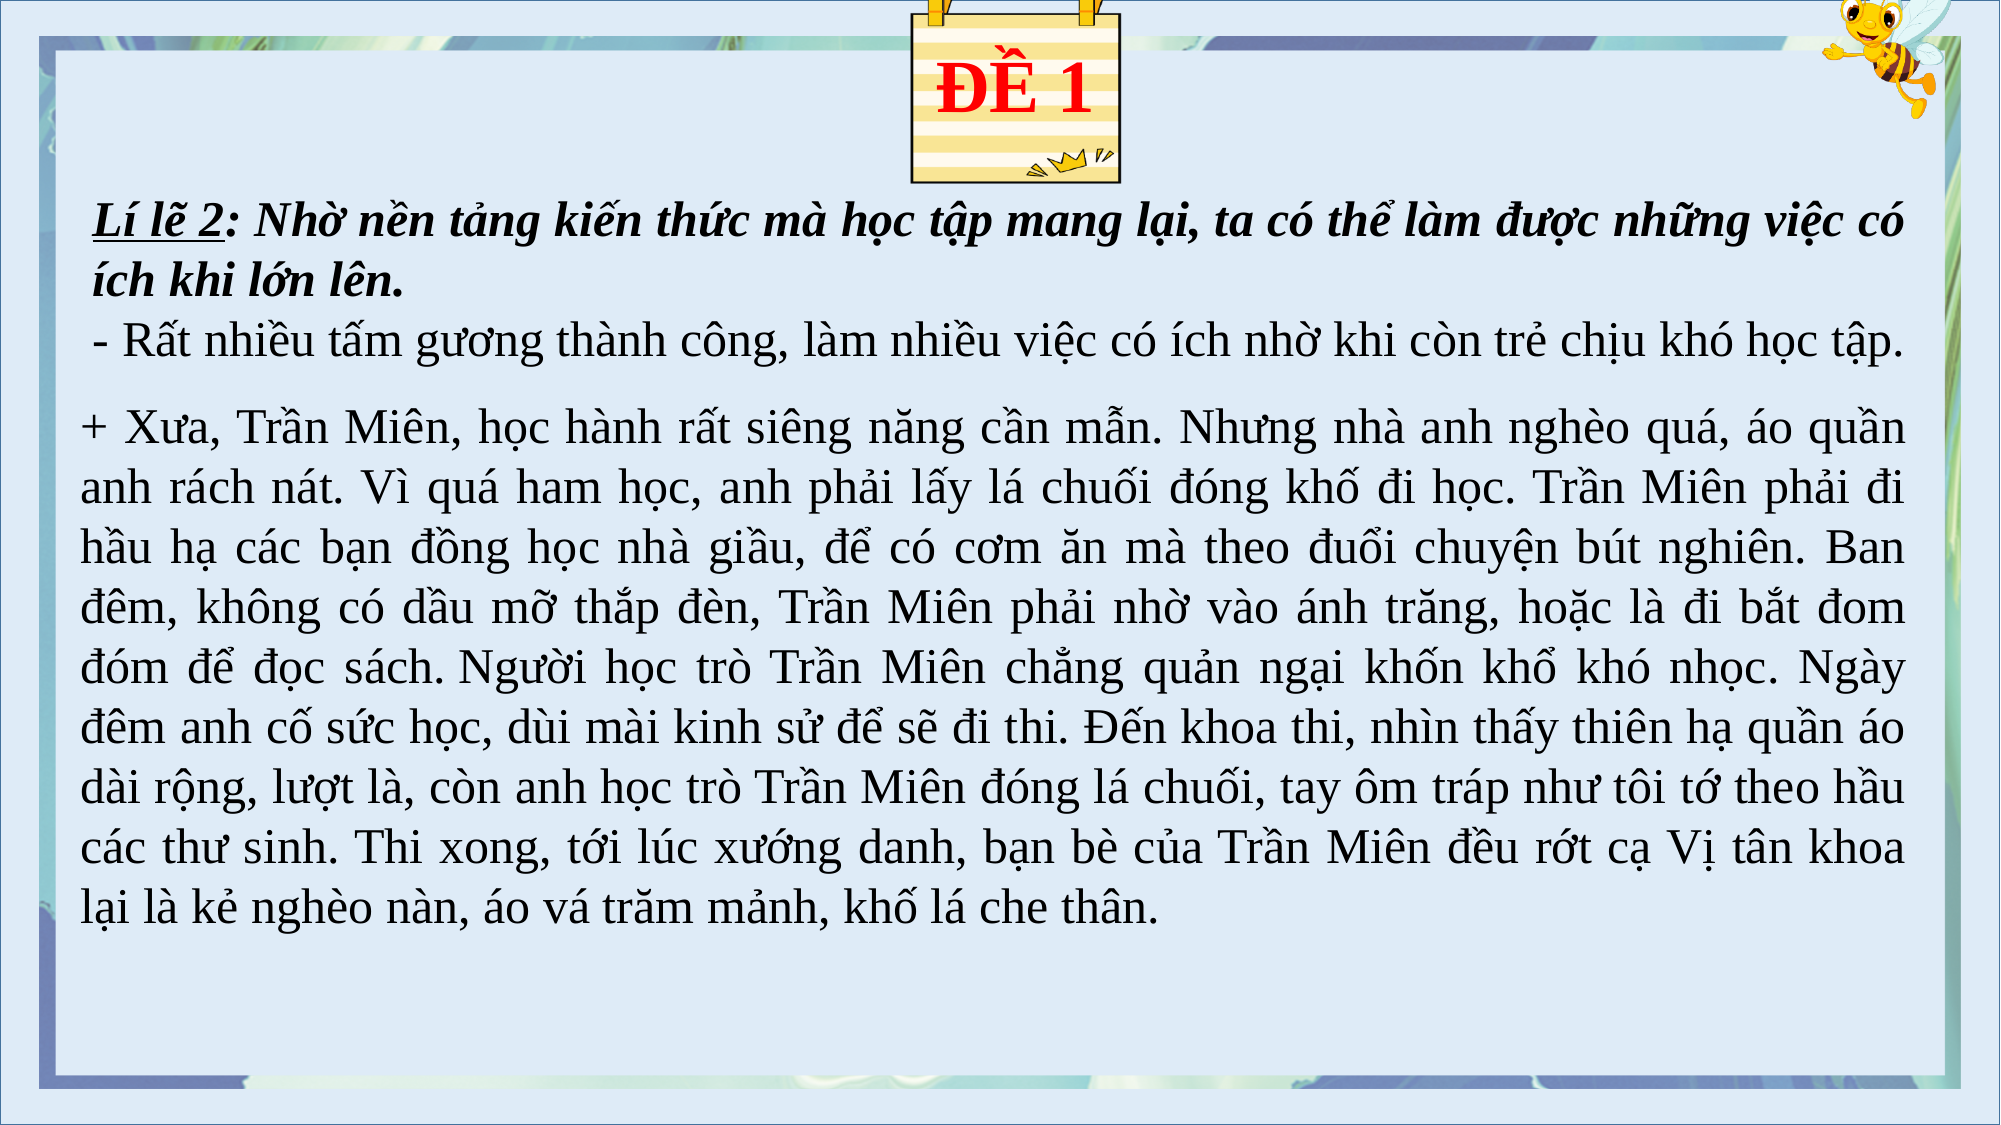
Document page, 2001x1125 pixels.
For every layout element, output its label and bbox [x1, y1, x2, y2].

picture [39, 0, 1961, 1089]
text_box [0, 0, 2000, 1125]
